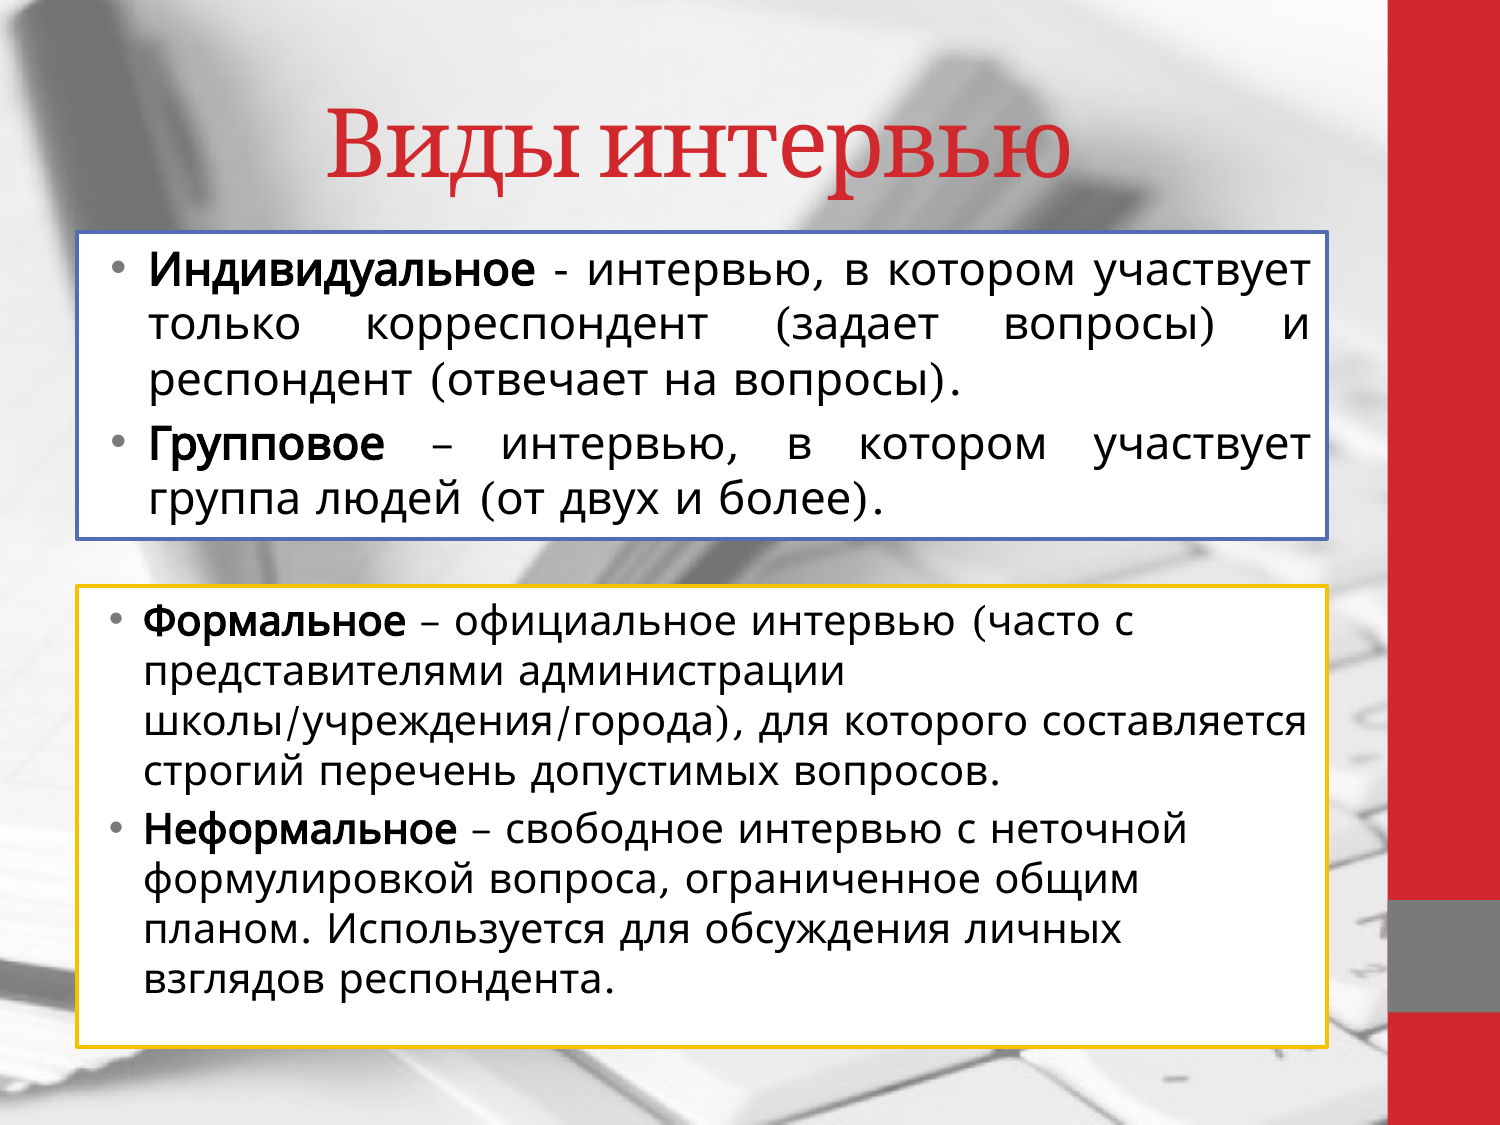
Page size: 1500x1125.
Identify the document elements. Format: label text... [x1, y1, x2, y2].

list Индивидуальное - интервью, в котором участвует только корреспондент (задает вопросы) и респондент (отвечает на вопросы). Групповое – интервью, в котором участвует группа людей (от двух и более). [75, 230, 1329, 541]
title Виды интервью [75, 45, 1325, 230]
text_box Формальное – официальное интервью (часто с представителями администрации школы/учреждения/города), для которого составляется строгий перечень допустимых вопросов. Неформальное – свободное интервью с неточной формулировкой вопроса, ограниченное общим планом. Используется для обсуждения личных взглядов респондента. [75, 584, 1329, 1049]
